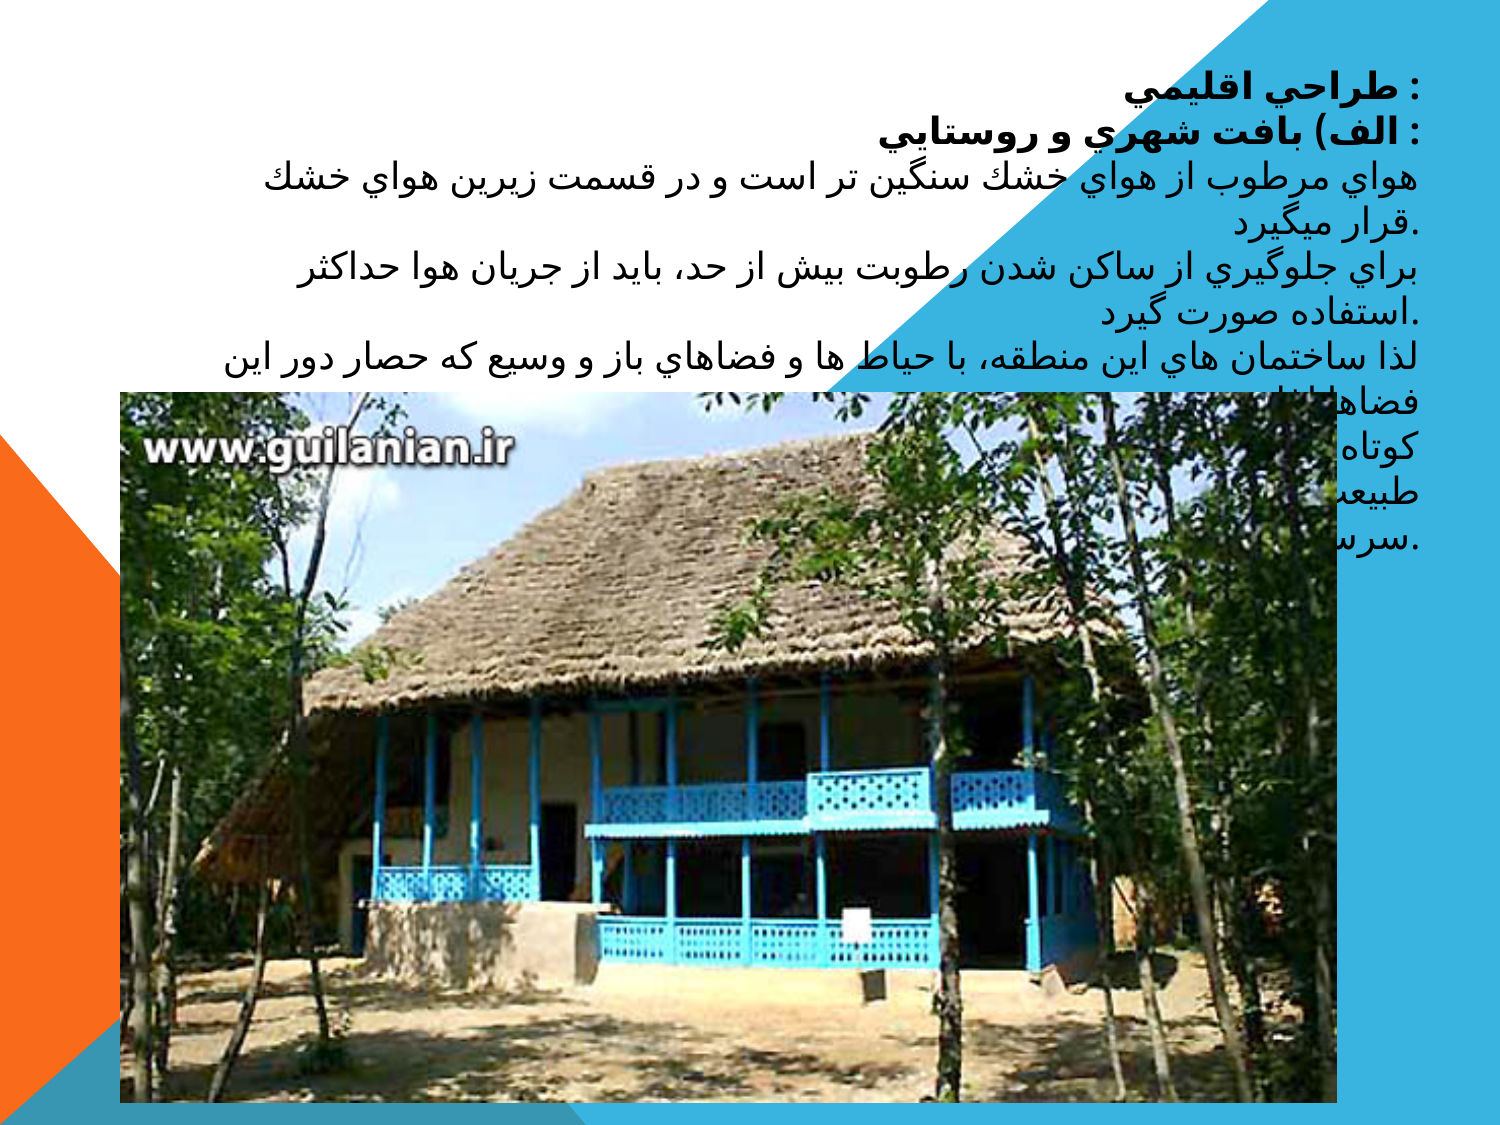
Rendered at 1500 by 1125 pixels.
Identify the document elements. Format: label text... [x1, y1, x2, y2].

picture [119, 392, 1337, 1103]
text_box طراحي اقليمي : الف) بافت شهري و روستايي : هواي مرطوب از هواي خشك سنگين تر است و در قسمت زيرين هواي خشك قرار ميگيرد. براي جلوگيري از ساكن شدن رطوبت بيش از حد، بايد از جريان هوا حداكثر استفاده صورت گيرد. لذا ساختمان هاي اين منطقه، با حياط ها و فضاهاي باز و وسيع كه حصار دور اين فضاها اغلب كوتاه تر از قد انسان است، از هم جدا مي شوند تا از جريان هوا و كوران و نيز از طبيعت زيبا و سرسبز منطقه استفاده كنند. [194, 54, 1435, 565]
